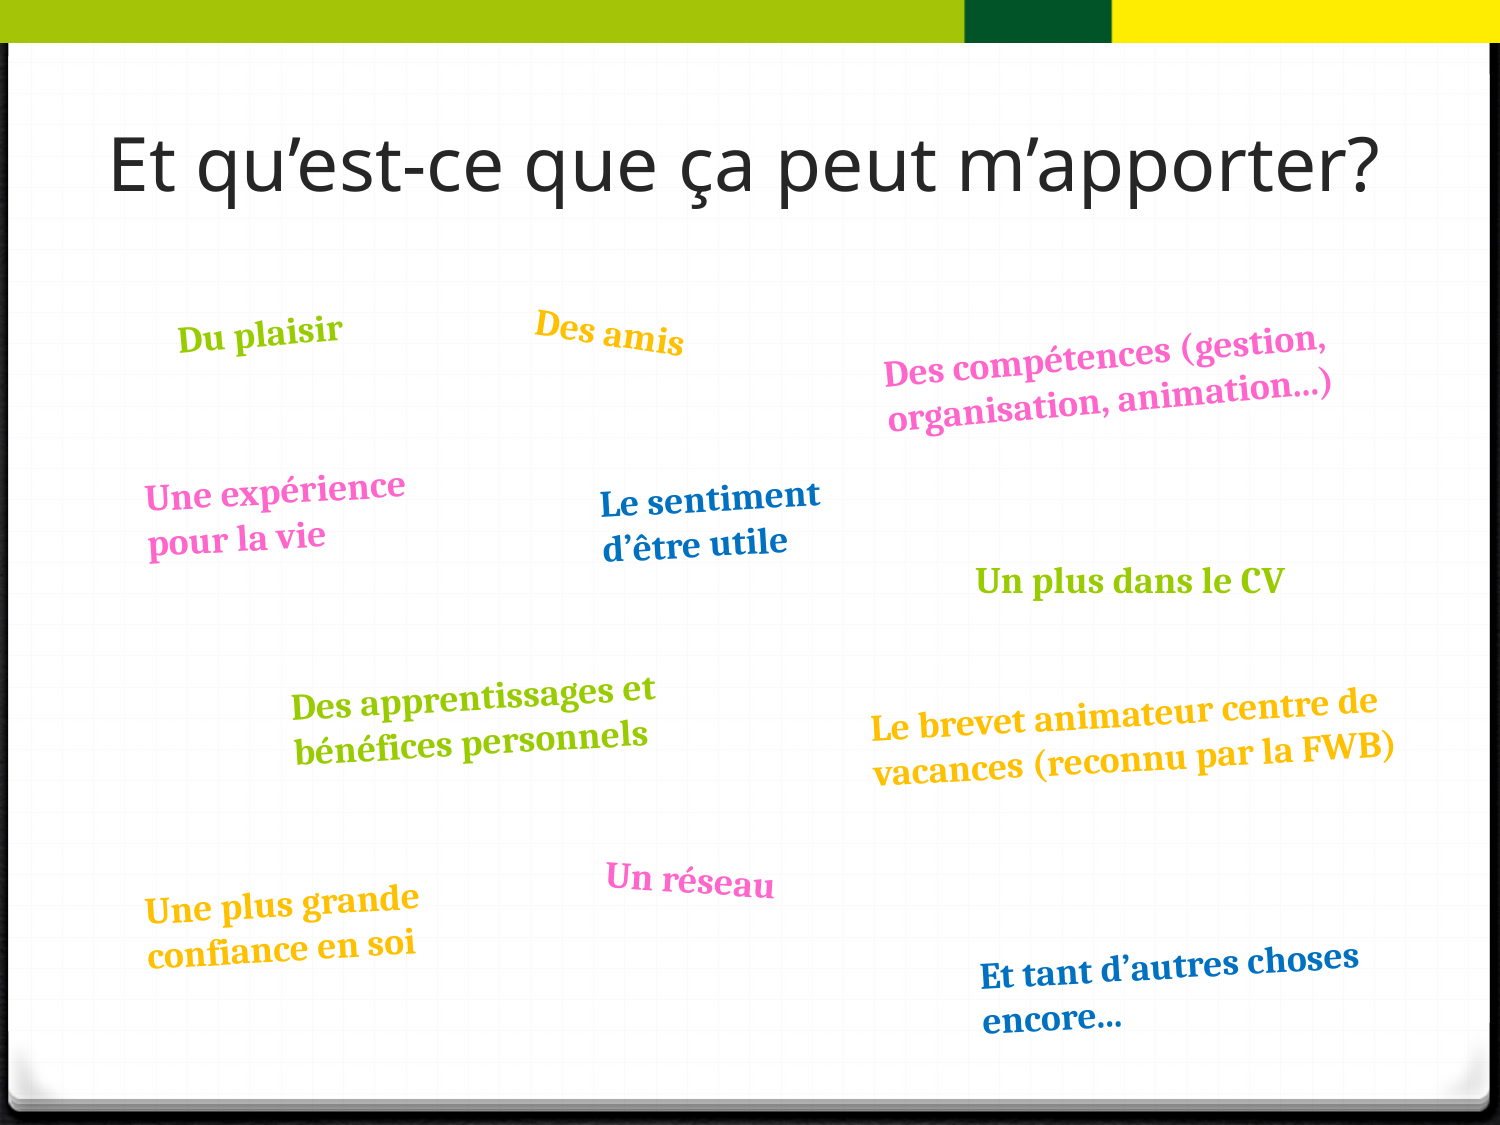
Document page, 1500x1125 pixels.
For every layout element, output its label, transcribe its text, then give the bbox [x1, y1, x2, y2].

text_box Une plus grande confiance en soi [126, 860, 462, 987]
picture [0, 0, 1500, 1125]
text_box Le sentiment d’être utile [581, 457, 846, 581]
text_box Et tant d’autres choses encore... [961, 919, 1397, 1052]
text_box Des compétences (gestion, organisation, animation...) [864, 297, 1386, 450]
text_box Un réseau [587, 840, 850, 921]
text_box Un plus dans le CV [959, 547, 1327, 610]
text_box Des amis [515, 286, 750, 383]
text_box Du plaisir [158, 289, 391, 372]
text_box Une expérience pour la vie [126, 448, 447, 574]
text_box Des apprentissages et bénéfices personnels [273, 650, 709, 783]
title Et qu’est-ce que ça peut m’apporter? [29, 57, 1459, 280]
text_box Le brevet animateur centre de vacances (reconnu par la FWB) [852, 663, 1433, 804]
